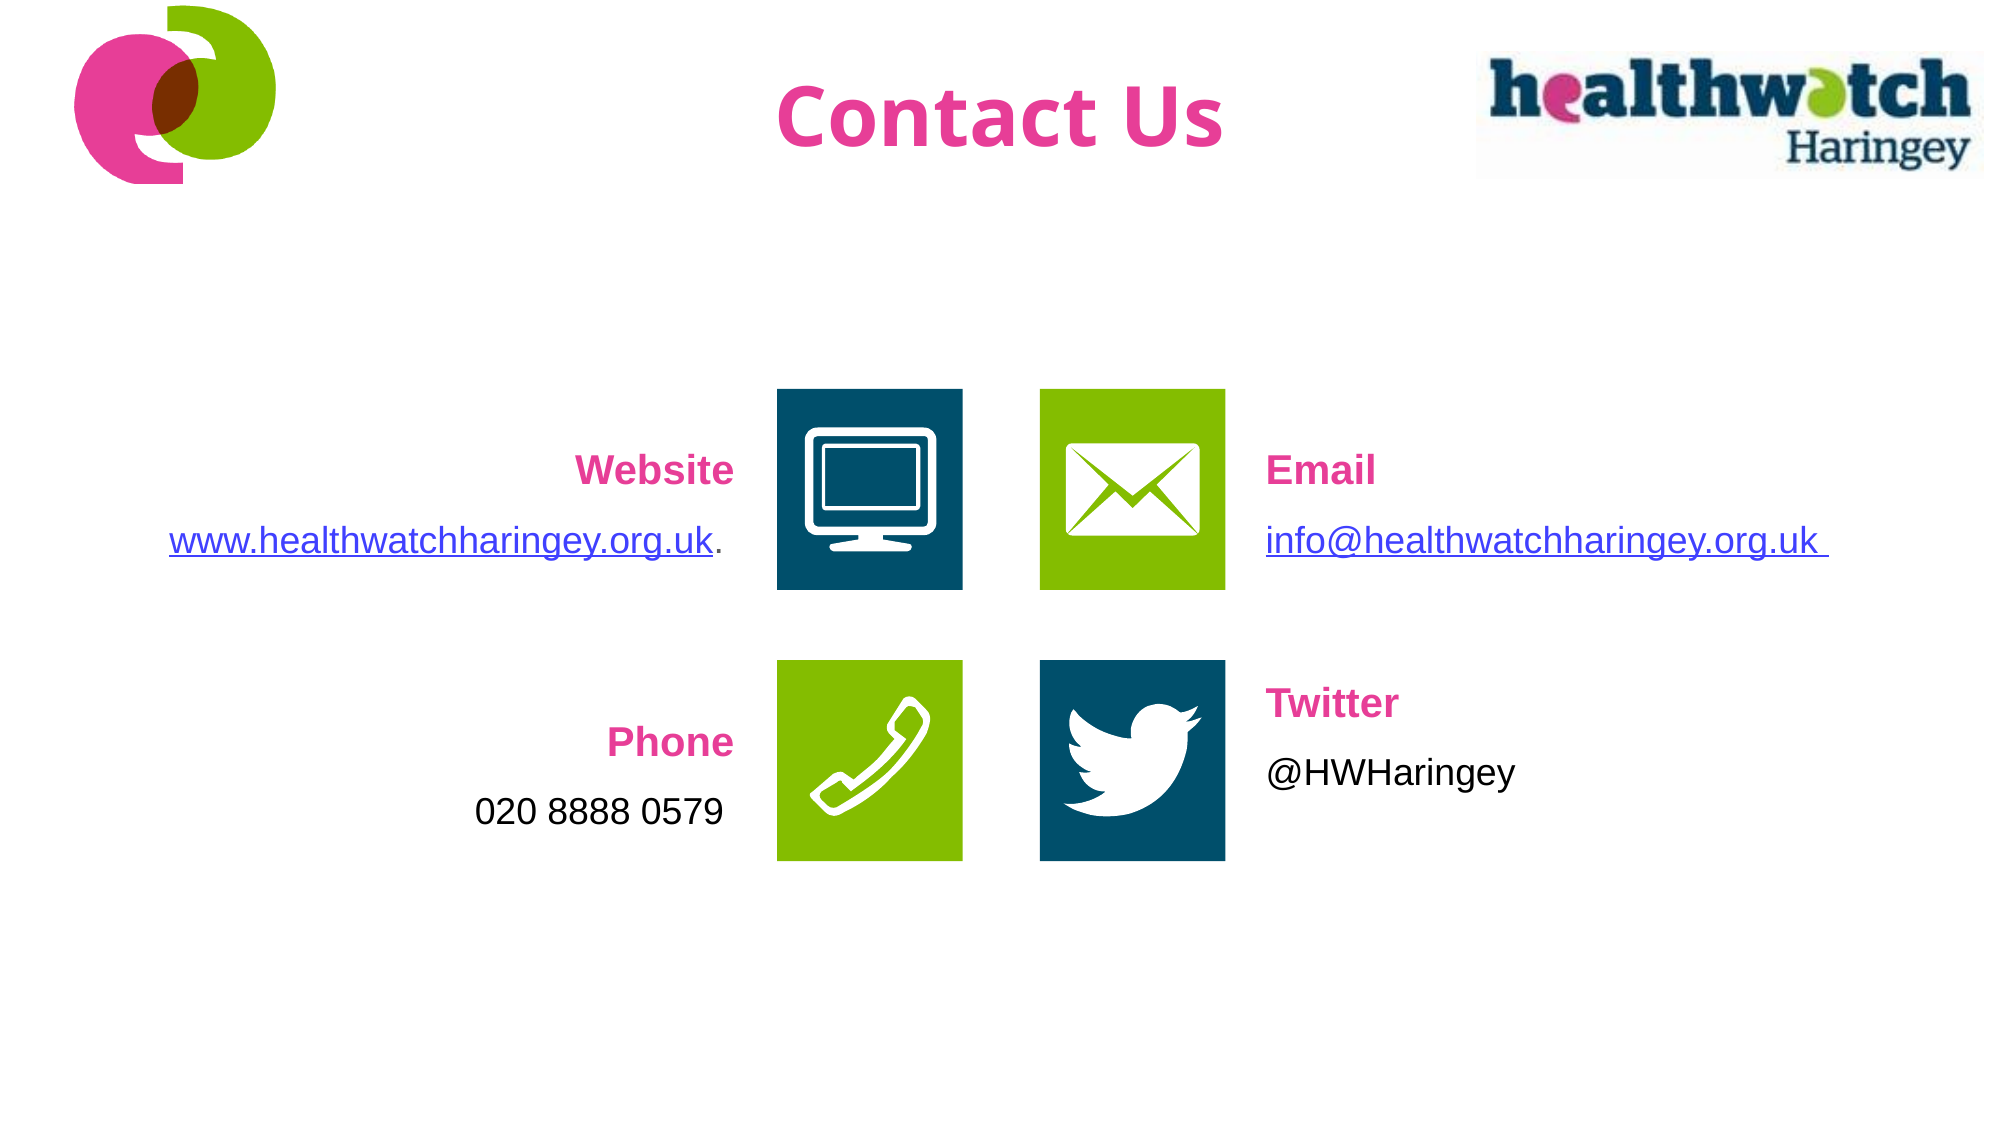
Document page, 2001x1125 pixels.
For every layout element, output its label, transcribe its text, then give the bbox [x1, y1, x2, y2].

picture [74, 4, 276, 184]
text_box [54, 388, 1946, 869]
picture [1476, 51, 1984, 180]
text_box Contact Us [99, 19, 1900, 207]
